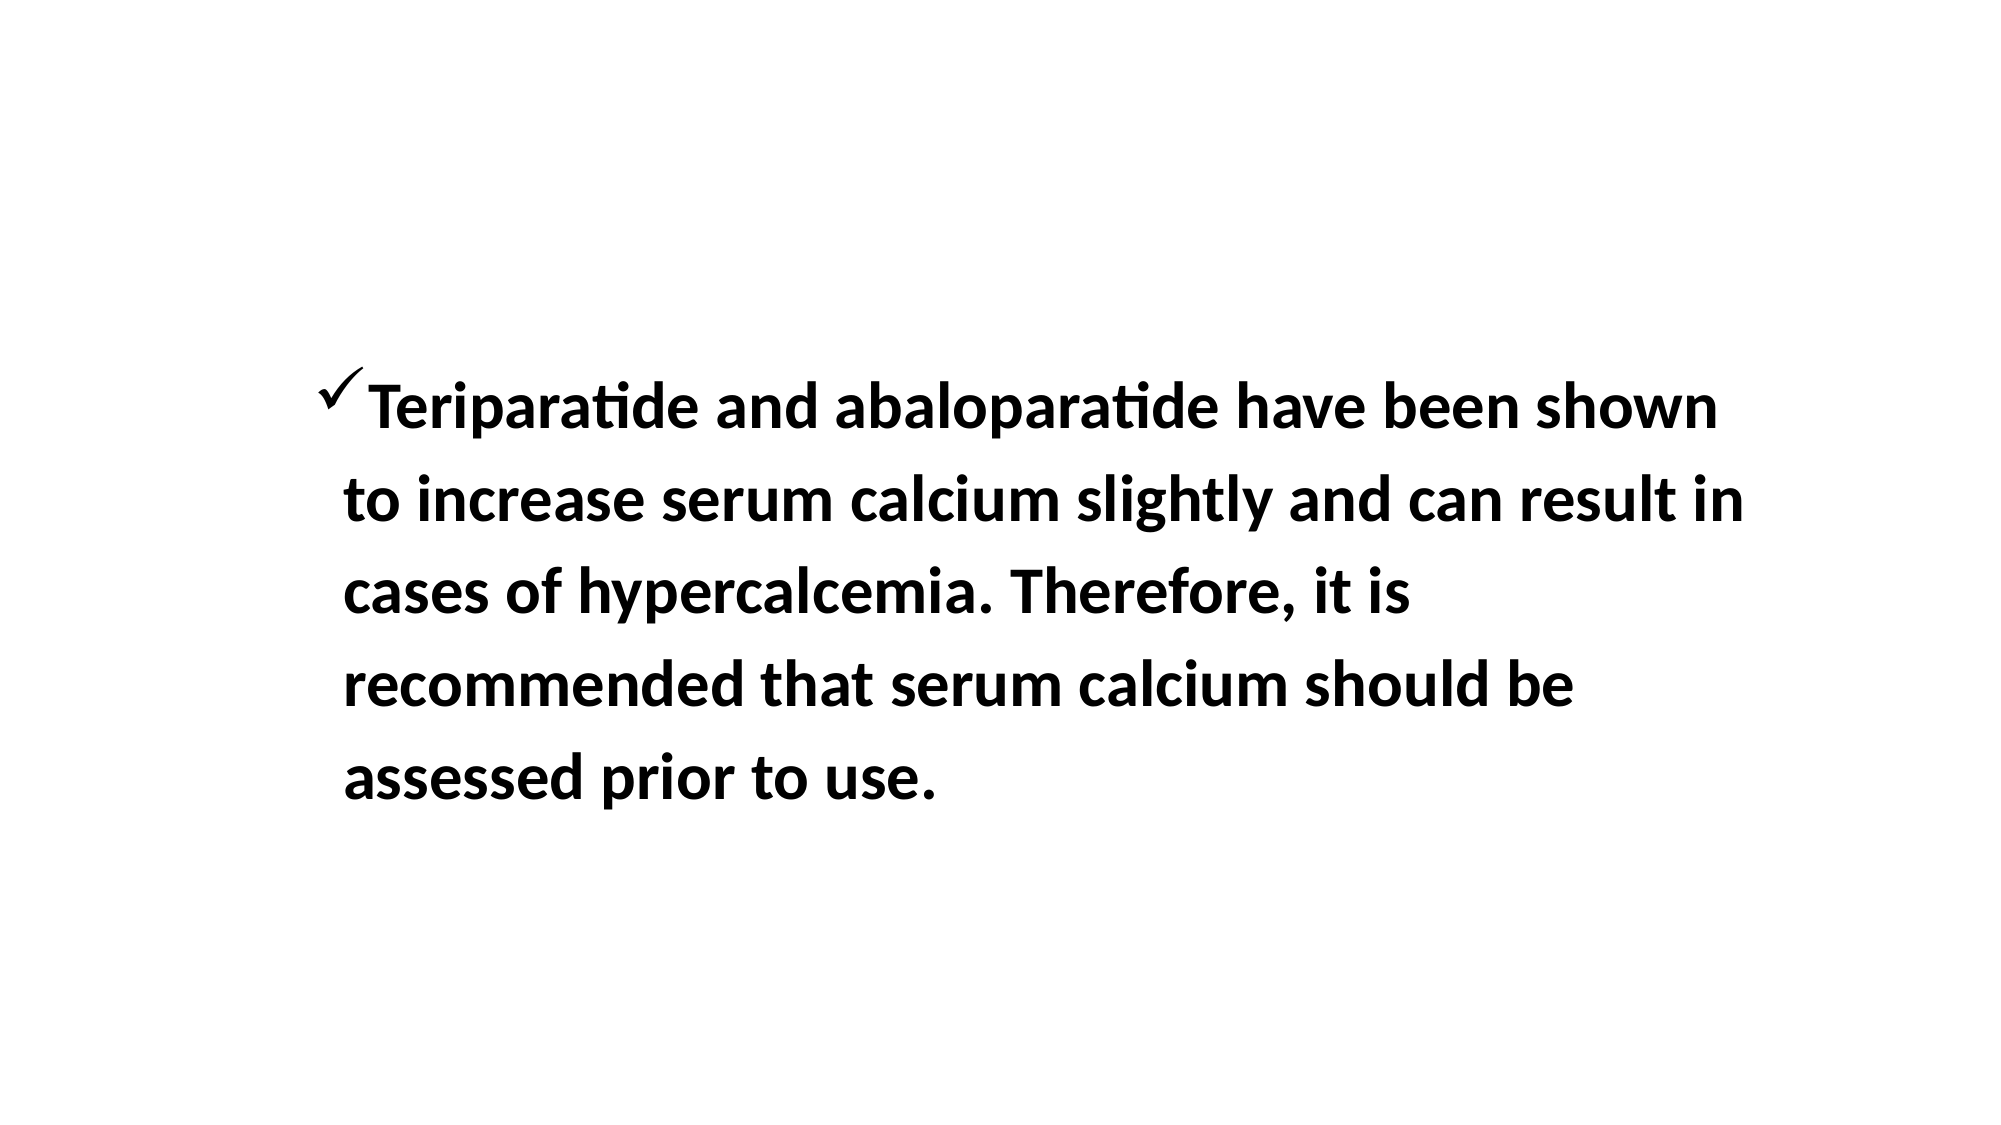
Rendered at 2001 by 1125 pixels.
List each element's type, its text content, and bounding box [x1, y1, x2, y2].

list Teriparatide and abaloparatide have been shown to increase serum calcium slightly and can result in cases of hypercalcemia. Therefore, it is recommended that serum calcium should be assessed prior to use. [298, 363, 1771, 1057]
